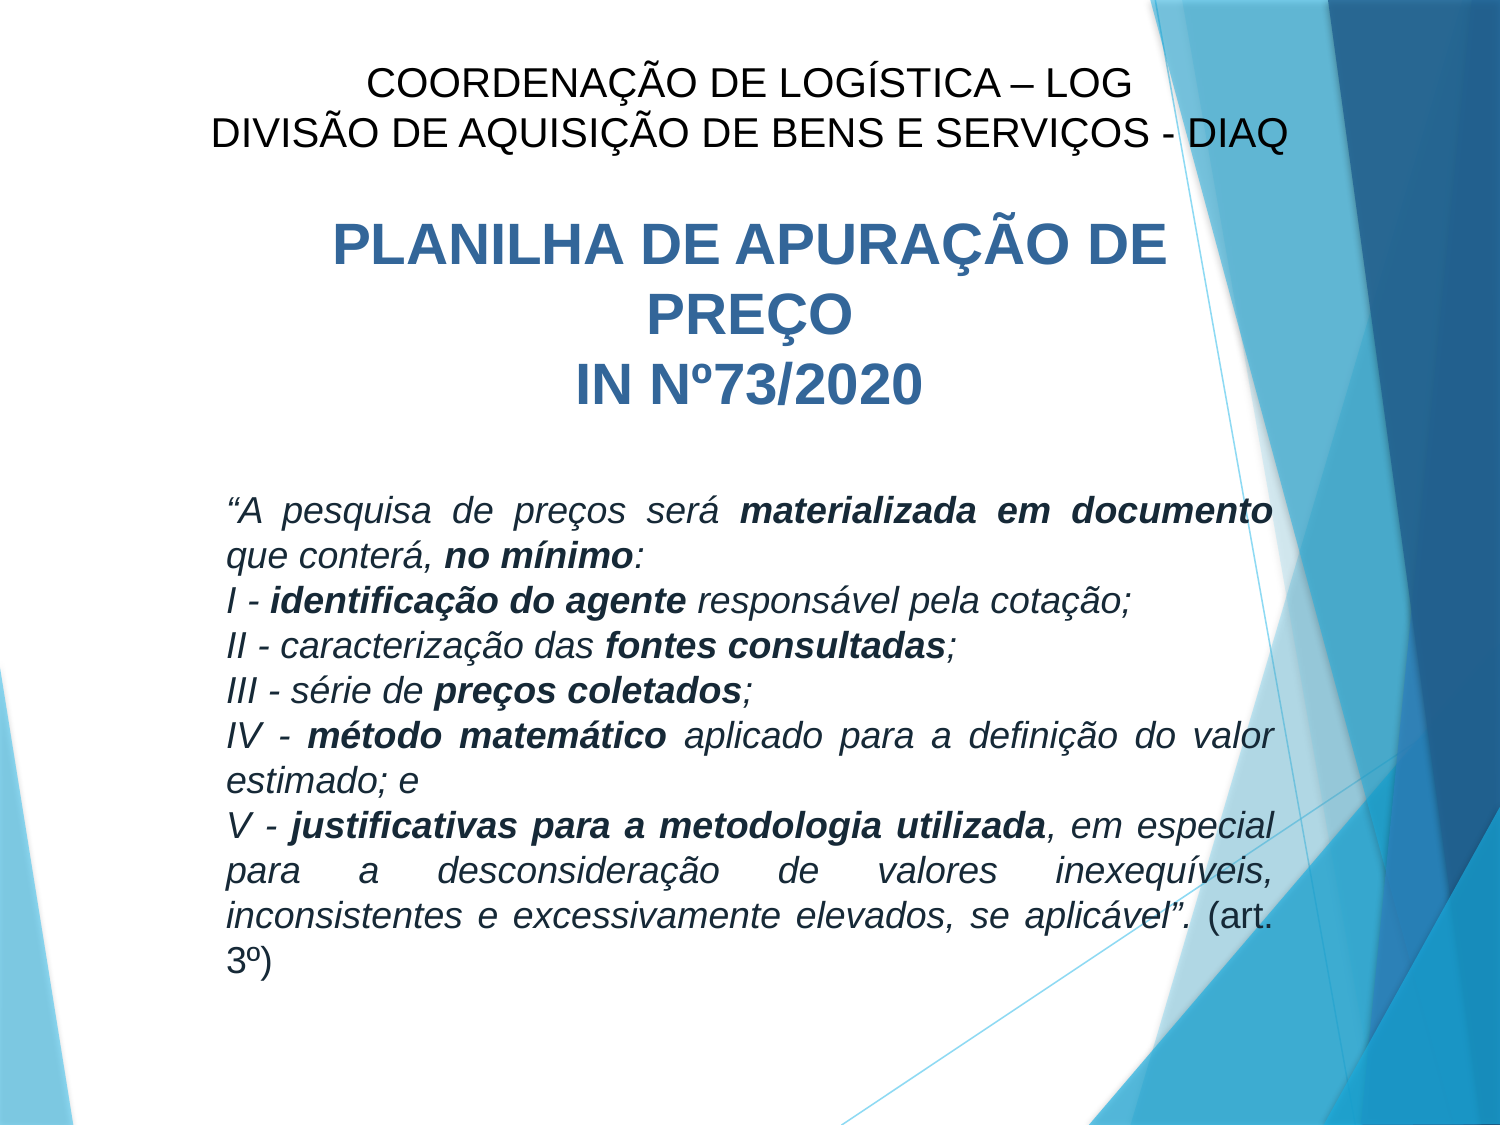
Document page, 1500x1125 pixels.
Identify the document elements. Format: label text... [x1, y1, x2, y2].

text_box COORDENAÇÃO DE LOGÍSTICA – LOG DIVISÃO DE AQUISIÇÃO DE BENS E SERVIÇOS - DIAQ [188, 48, 1312, 164]
text_box PLANILHA DE APURAÇÃO DE PREÇO IN Nº73/2020 “A pesquisa de preços será materializada em documento que conterá, no mínimo: I - identificação do agente responsável pela cotação; II - caracterização das fontes consultadas; III - série de preços coletados; IV - método matemático aplicado para a definição do valor estimado; e V - justificativas para a metodologia utilizada, em especial para a desconsideração de valores inexequíveis, inconsistentes e excessivamente elevados, se aplicável”. (art. 3º) [211, 198, 1289, 989]
